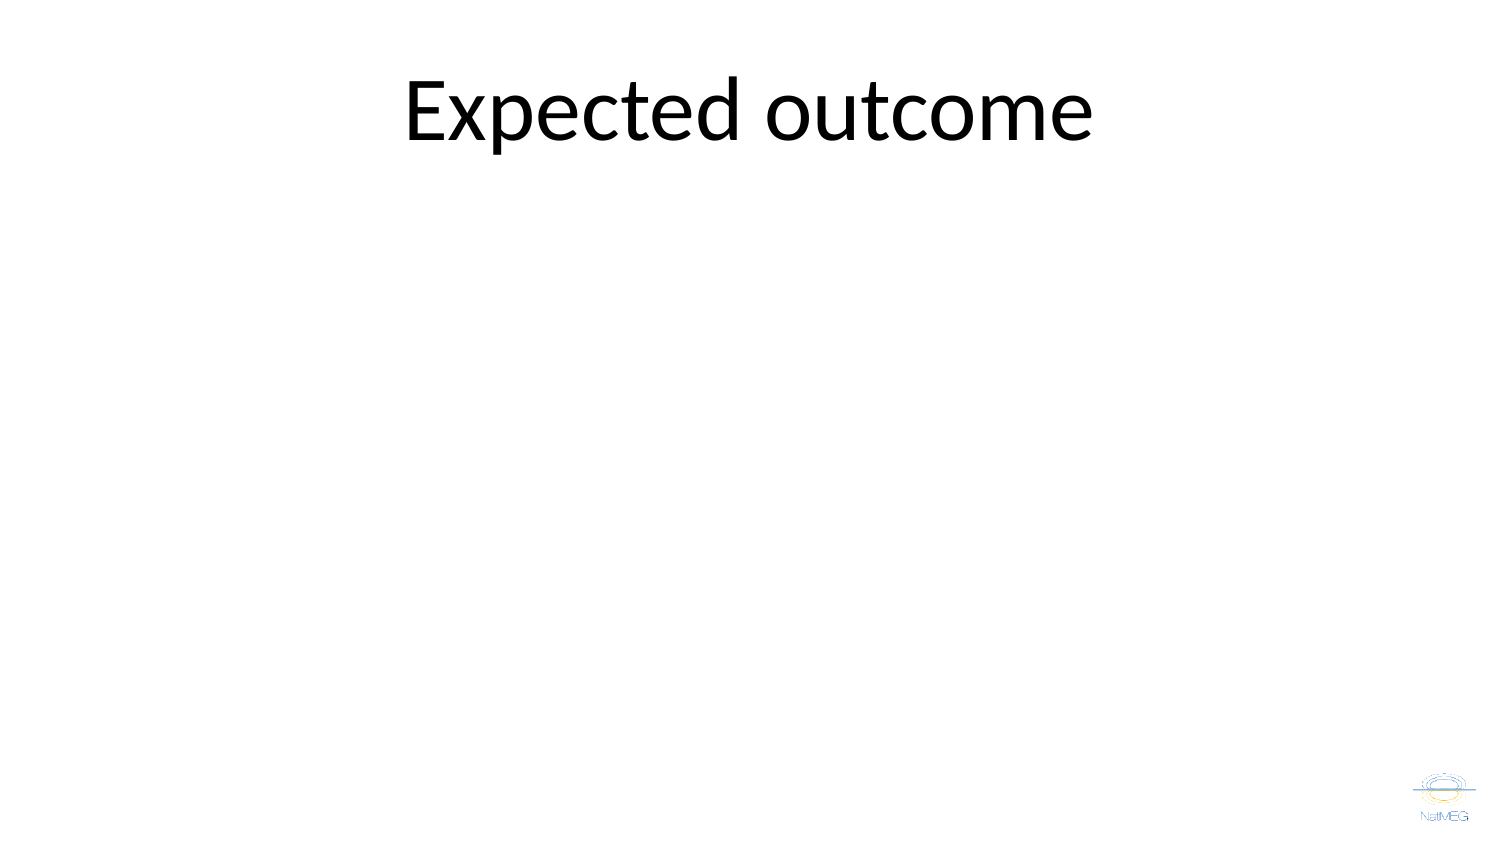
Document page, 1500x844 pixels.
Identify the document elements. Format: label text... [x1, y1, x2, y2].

title Expected outcome [75, 33, 1425, 175]
picture [1400, 759, 1488, 835]
